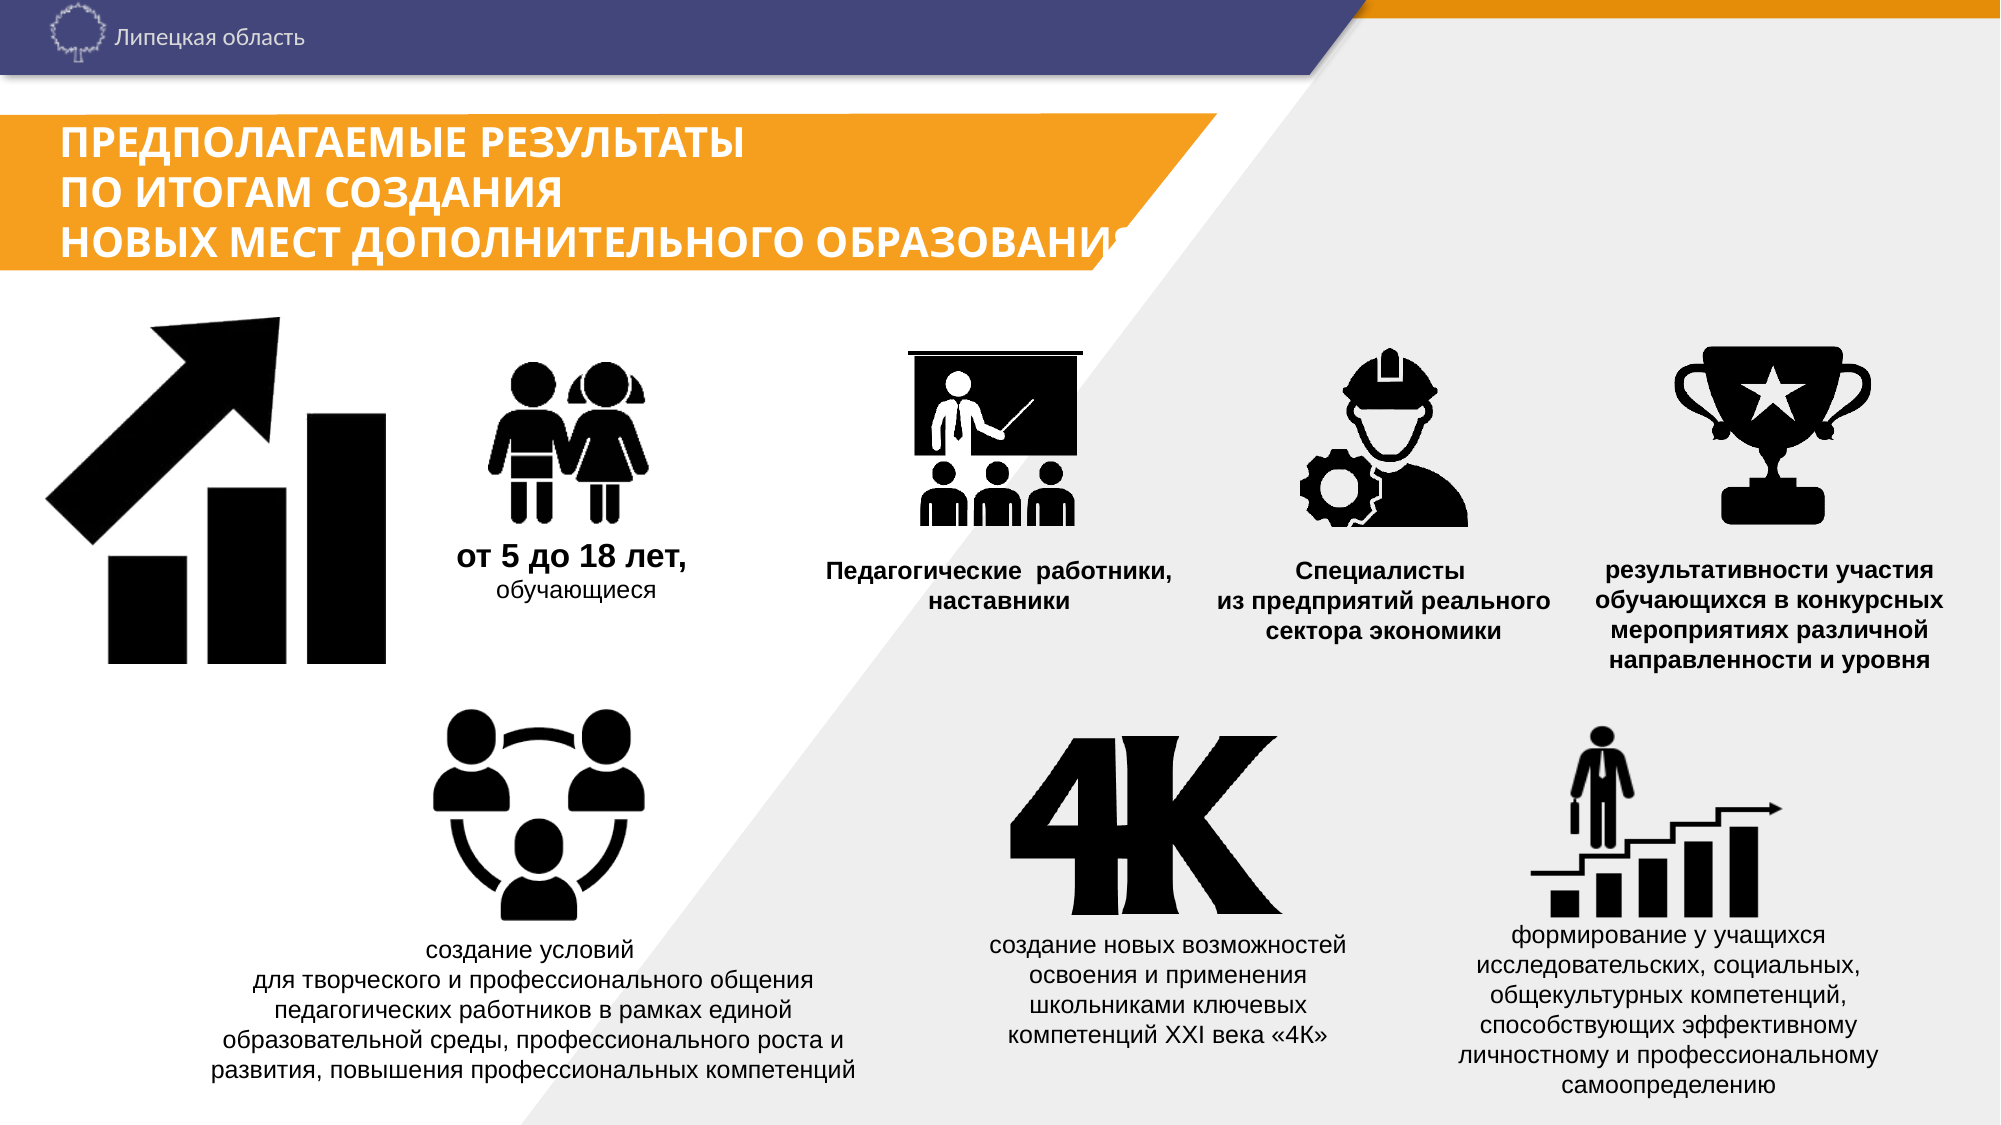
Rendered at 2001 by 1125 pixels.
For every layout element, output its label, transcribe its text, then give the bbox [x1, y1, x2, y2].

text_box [48, 0, 336, 67]
picture [1514, 697, 1798, 942]
picture [1659, 336, 1886, 552]
picture [908, 351, 1083, 526]
picture [45, 317, 386, 664]
text_box результативности участия обучающихся в конкурсных мероприятиях различной направленности и уровня [1566, 546, 1974, 681]
picture [410, 686, 669, 945]
text_box создание новых возможностей освоения и применения школьниками ключевых компетенций XXI века «4К» [974, 920, 1363, 1056]
text_box от 5 до 18 лет, обучающиеся [390, 526, 817, 612]
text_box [999, 725, 1288, 927]
picture [487, 362, 650, 525]
picture [1300, 348, 1468, 527]
text_box ПРЕДПОЛАГАЕМЫЕ РЕЗУЛЬТАТЫ ПО ИТОГАМ СОЗДАНИЯ НОВЫХ МЕСТ ДОПОЛНИТЕЛЬНОГО ОБРАЗОВАНИЯ [0, 108, 1301, 274]
text_box формирование у учащихся исследовательских, социальных, общекультурных компетенций, способствующих эффективному личностному и профессиональному самоопределению [1402, 911, 1936, 1106]
text_box Педагогические работники, наставники [808, 547, 1190, 662]
text_box создание условий для творческого и профессионального общения педагогических работников в рамках единой образовательной среды, профессионального роста и развития, повышения профессиональных компетенций [175, 926, 892, 1091]
text_box Специалисты из предприятий реального сектора экономики [1186, 547, 1566, 652]
